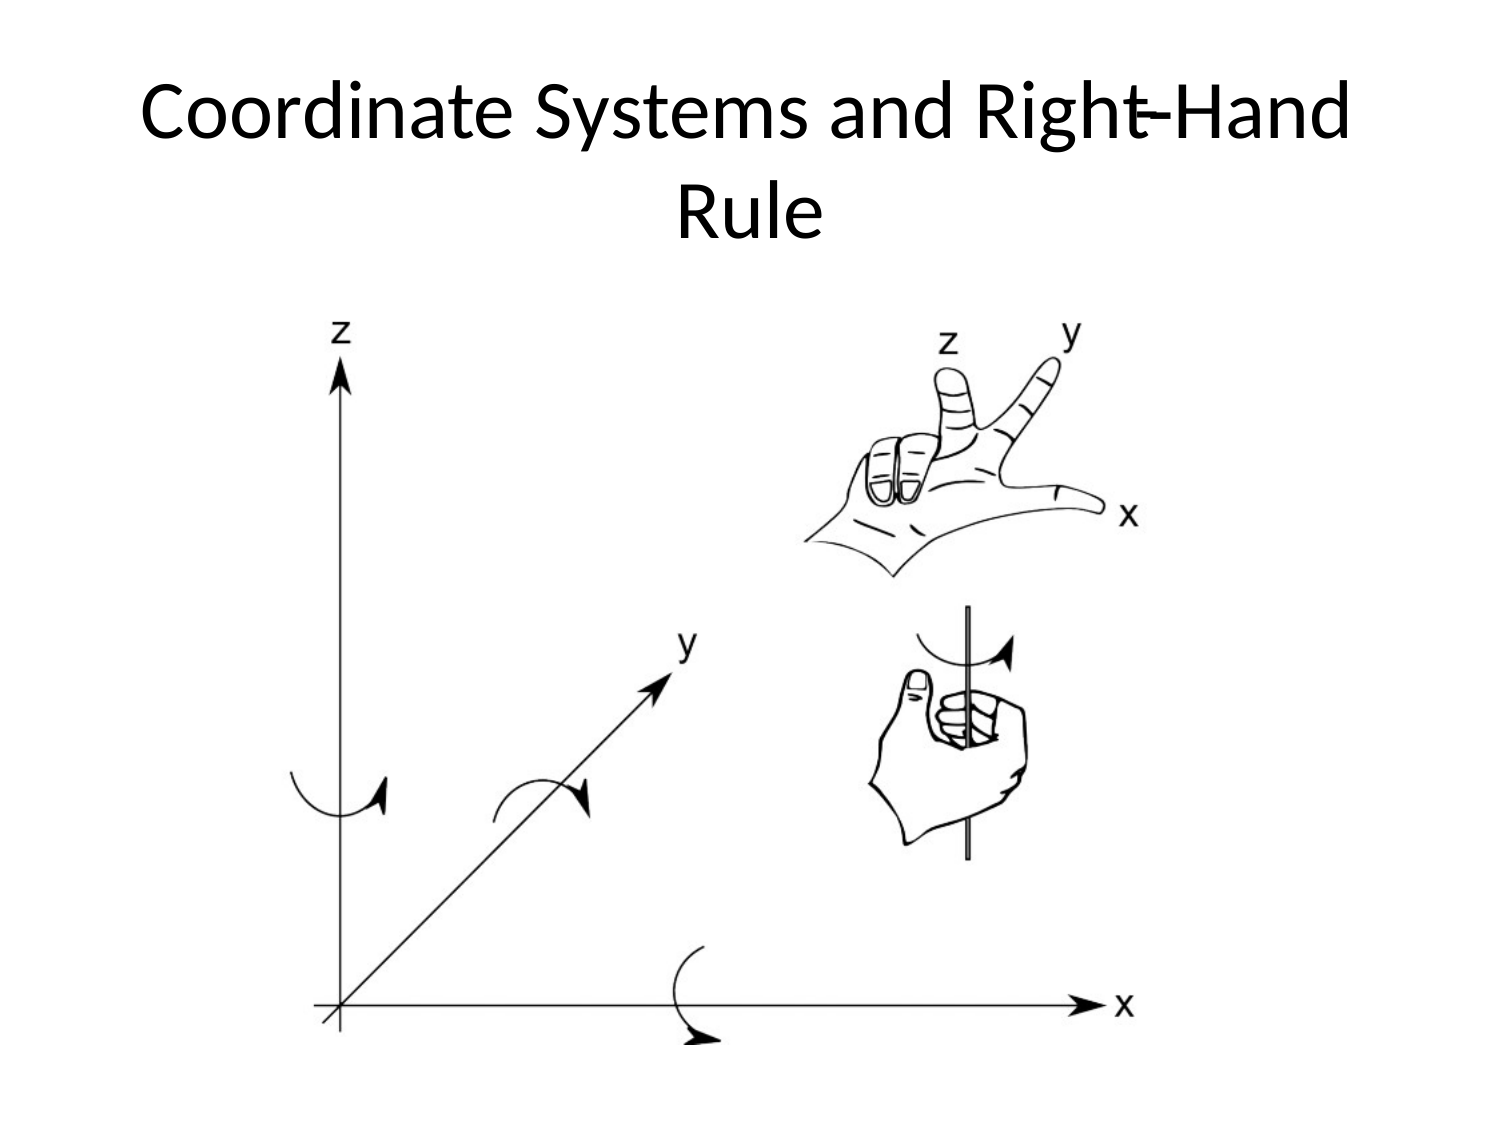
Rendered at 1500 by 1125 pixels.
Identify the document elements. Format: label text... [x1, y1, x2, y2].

text_box [250, 278, 1195, 1045]
text_box Coordinate Systems and Right-­‐Hand Rule [138, 54, 1362, 255]
